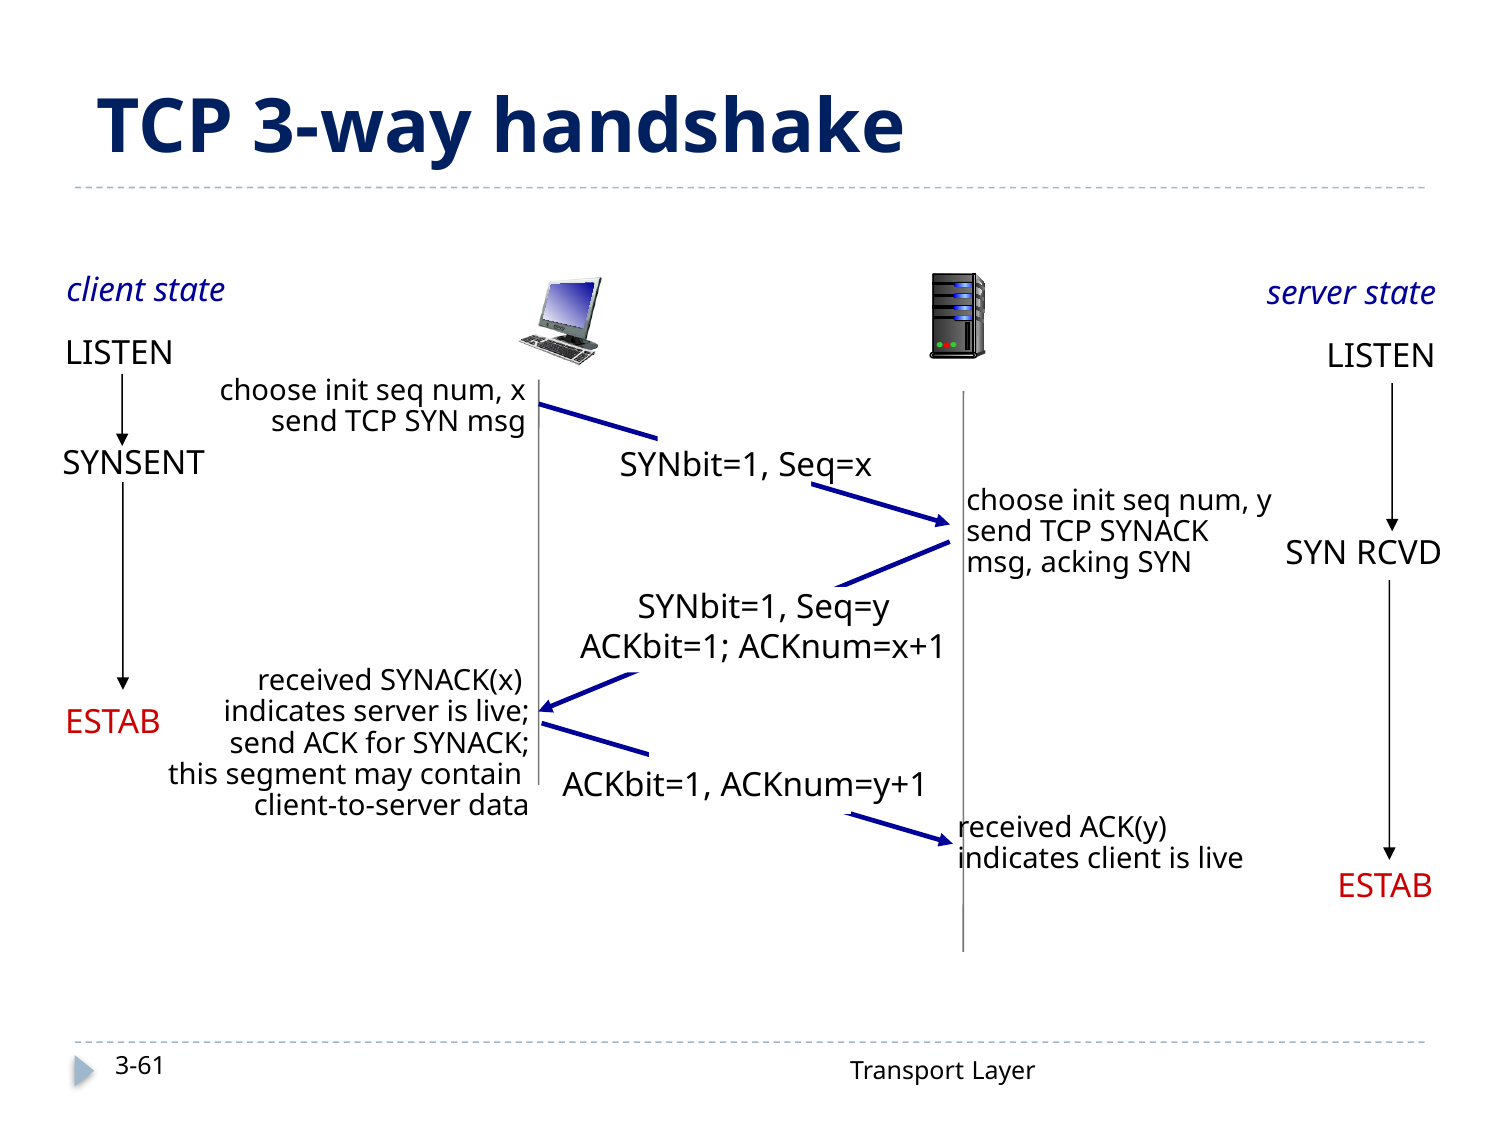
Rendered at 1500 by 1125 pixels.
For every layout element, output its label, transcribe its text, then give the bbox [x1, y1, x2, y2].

text_box ESTAB [1322, 856, 1448, 912]
text_box [1383, 591, 1396, 860]
title TCP 3-way handshake [82, 36, 961, 176]
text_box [163, 657, 1252, 884]
footer Transport Layer [475, 1042, 1051, 1103]
slide_number 3-61 [100, 1042, 426, 1103]
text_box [212, 394, 951, 525]
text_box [537, 477, 1280, 712]
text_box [49, 260, 1454, 382]
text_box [48, 392, 219, 490]
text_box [49, 482, 177, 749]
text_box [1271, 391, 1456, 579]
